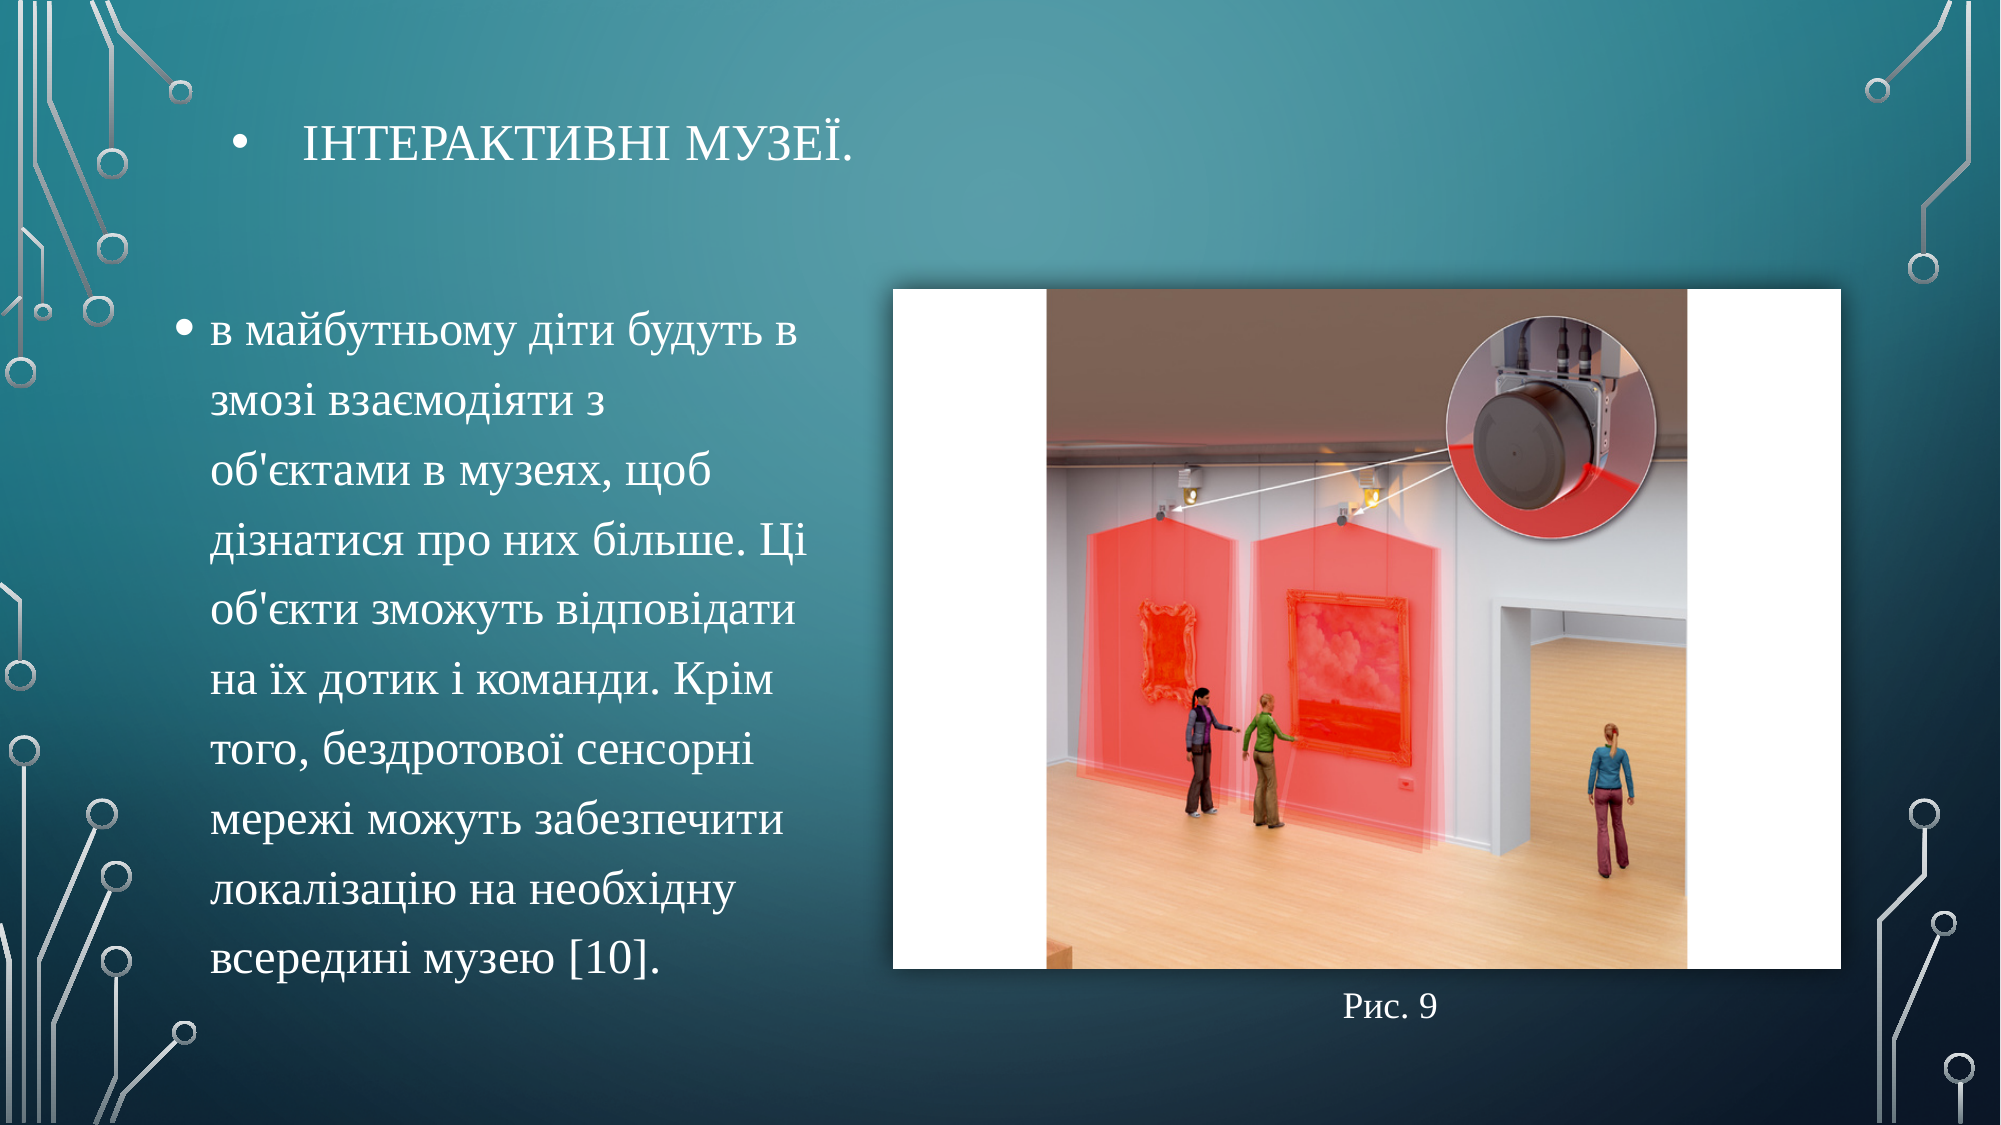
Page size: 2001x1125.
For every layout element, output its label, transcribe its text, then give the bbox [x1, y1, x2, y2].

title Інтерактивні музеї. [215, 107, 1129, 243]
text_box Рис. 9 [1327, 973, 1453, 1033]
list в майбутньому діти будуть в змозі взаємодіяти з об'єктами в музеях, щоб дізнатися про них більше. Ці об'єкти зможуть відповідати на їх дотик і команди. Крім того, бездротової сенсорні мережі можуть забезпечити локалізацію на необхідну всередині музею [10]. [159, 278, 827, 1020]
picture [892, 289, 1842, 969]
